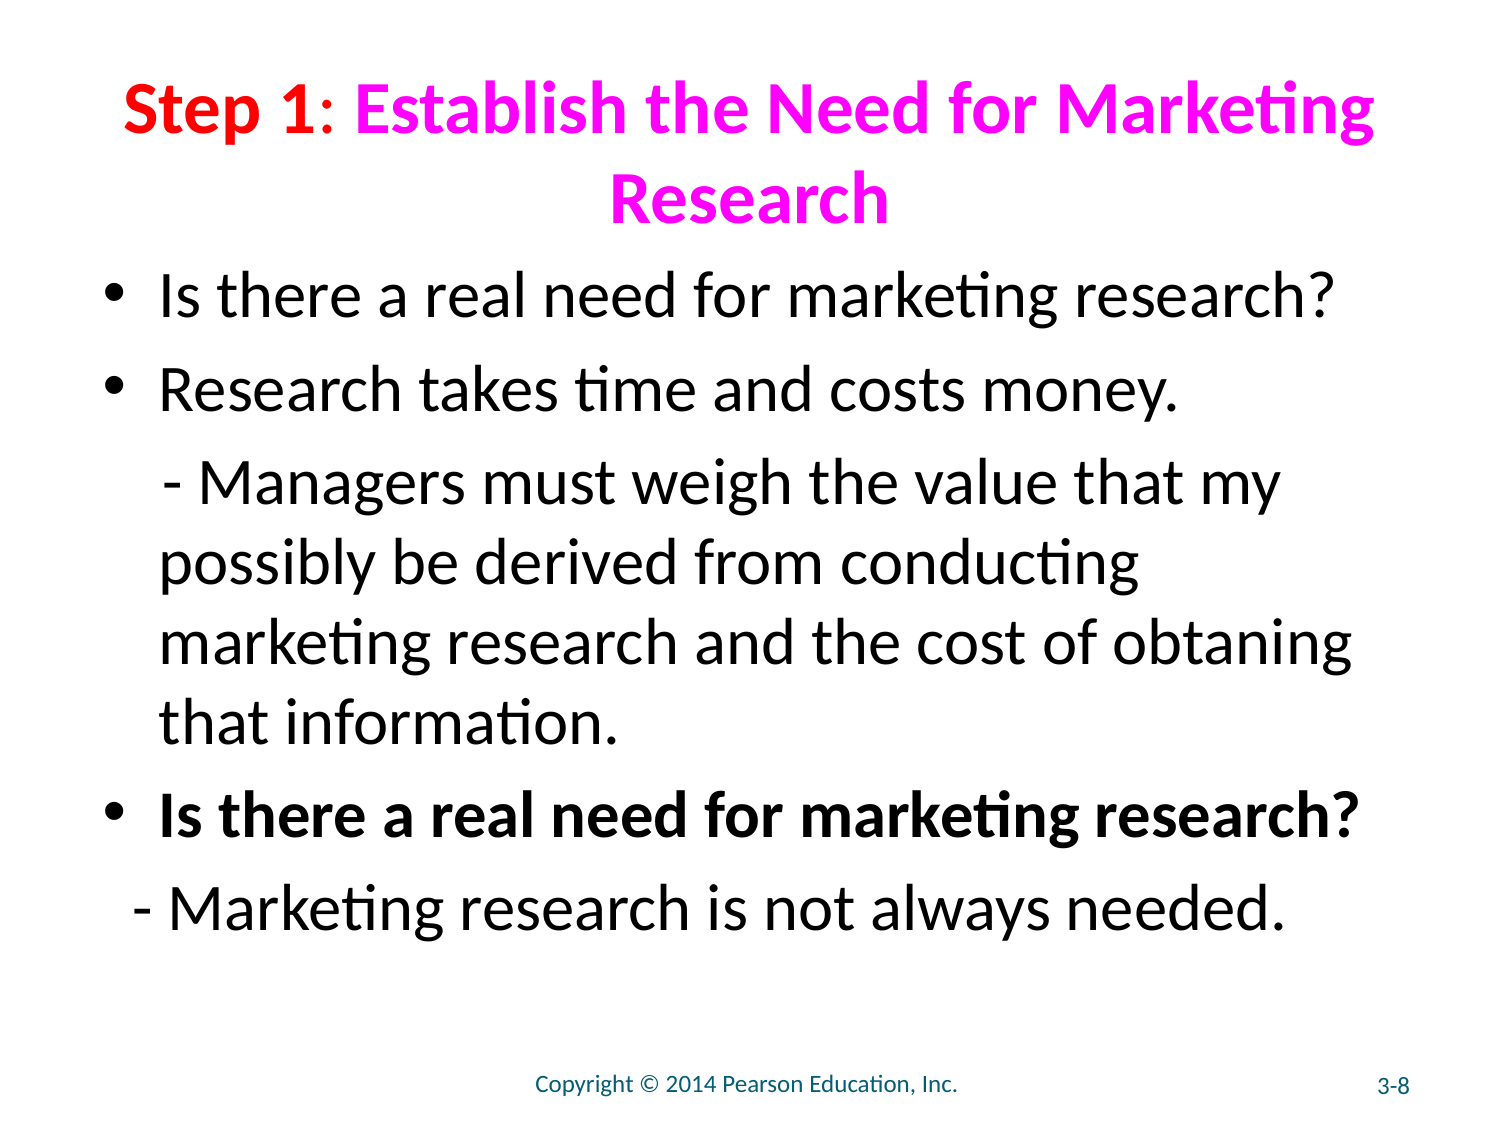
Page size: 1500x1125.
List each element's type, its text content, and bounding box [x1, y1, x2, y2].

list Is there a real need for marketing research? Research takes time and costs money. - Managers must weigh the value that my possibly be derived from conducting marketing research and the cost of obtaning that information. Is there a real need for marketing research? - Marketing research is not always needed. [87, 243, 1438, 1108]
title Step 1: Establish the Need for Marketing Research [75, 42, 1425, 256]
